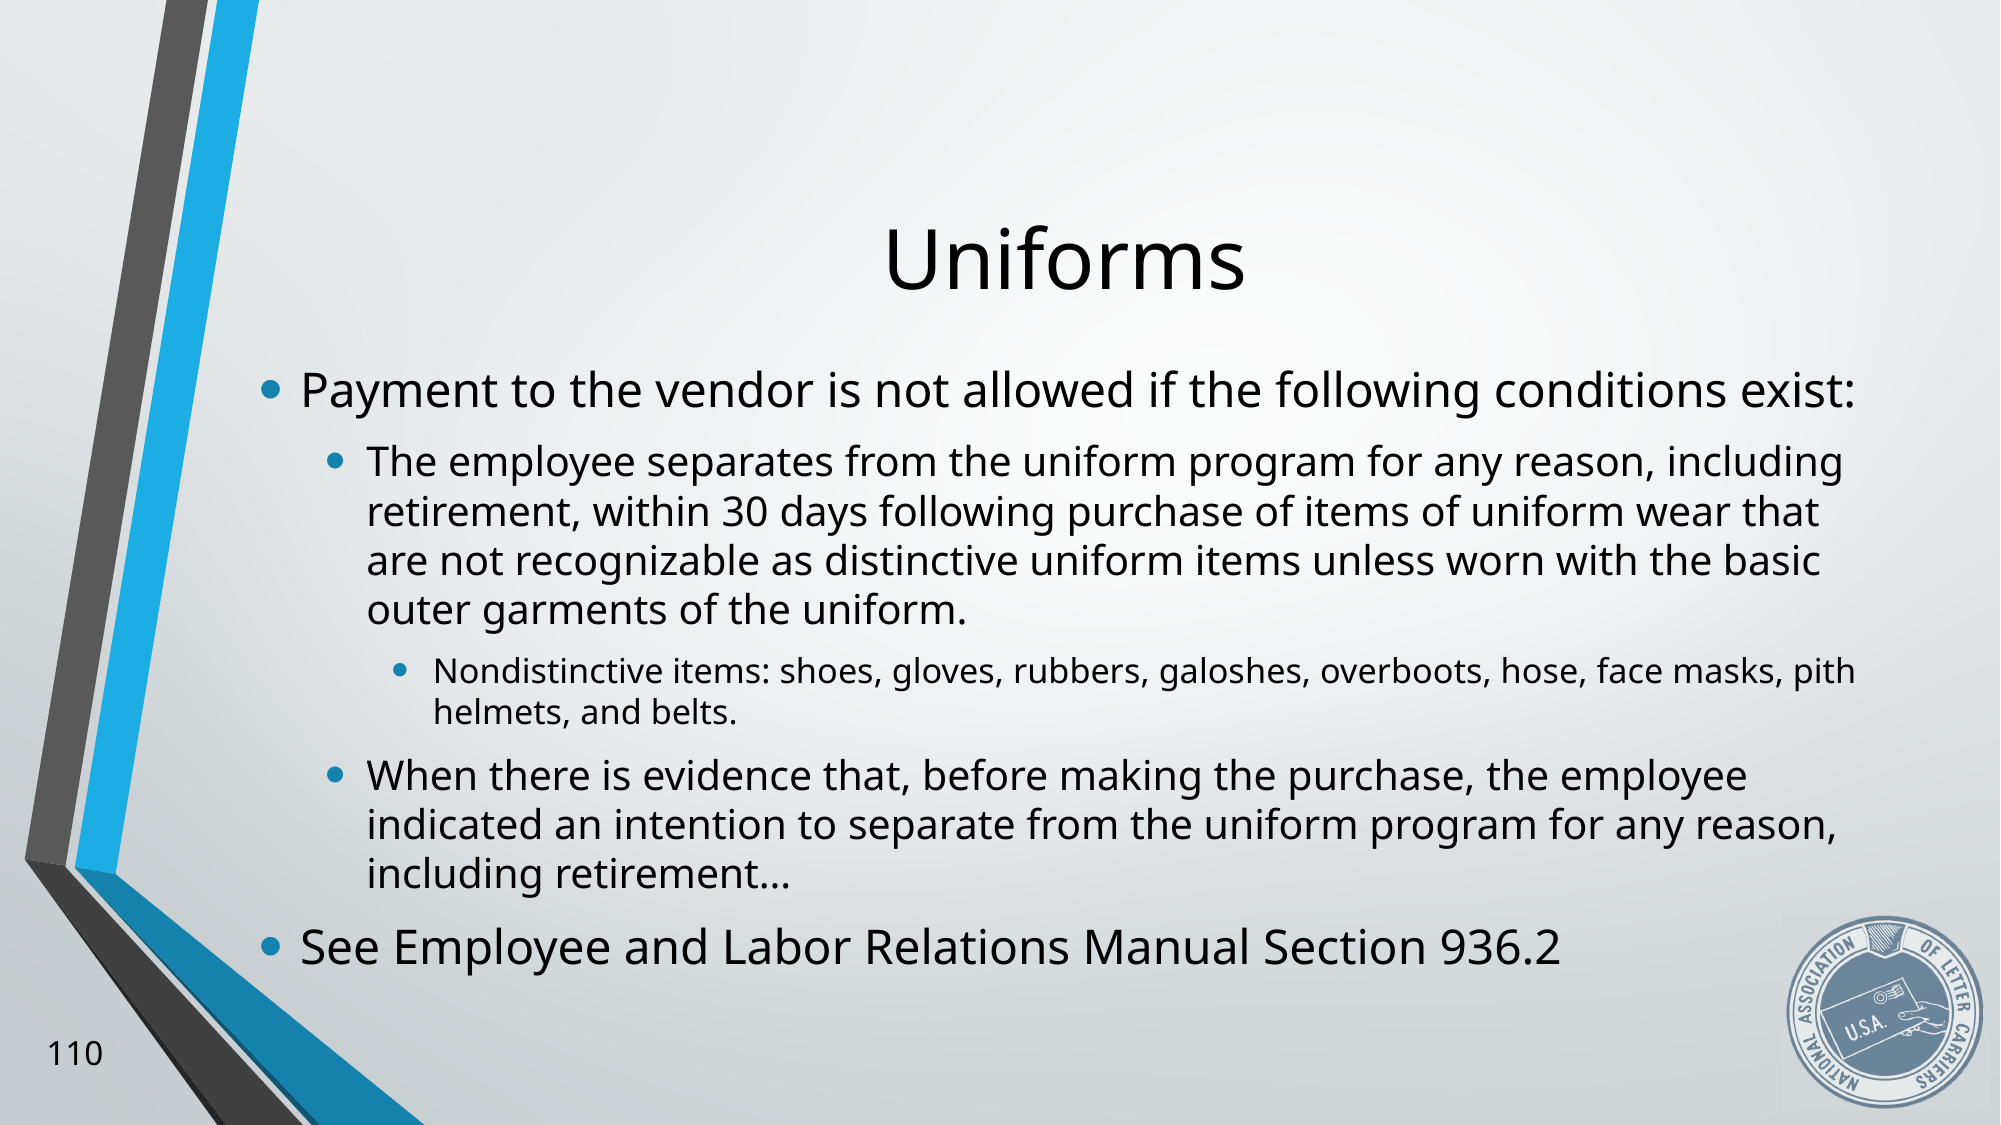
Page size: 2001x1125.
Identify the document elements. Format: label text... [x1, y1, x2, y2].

list Payment to the vendor is not allowed if the following conditions exist: The employee separates from the uniform program for any reason, including retirement, within 30 days following purchase of items of uniform wear that are not recognizable as distinctive uniform items unless worn with the basic outer garments of the uniform. Nondistinctive items: shoes, gloves, rubbers, galoshes, overboots, hose, face masks, pith helmets, and belts. When there is evidence that, before making the purchase, the employee indicated an intention to separate from the uniform program for any reason, including retirement… See Employee and Labor Relations Manual Section 936.2 [243, 321, 1887, 1013]
title Uniforms [243, 112, 1887, 321]
slide_number 110 [27, 1025, 119, 1085]
